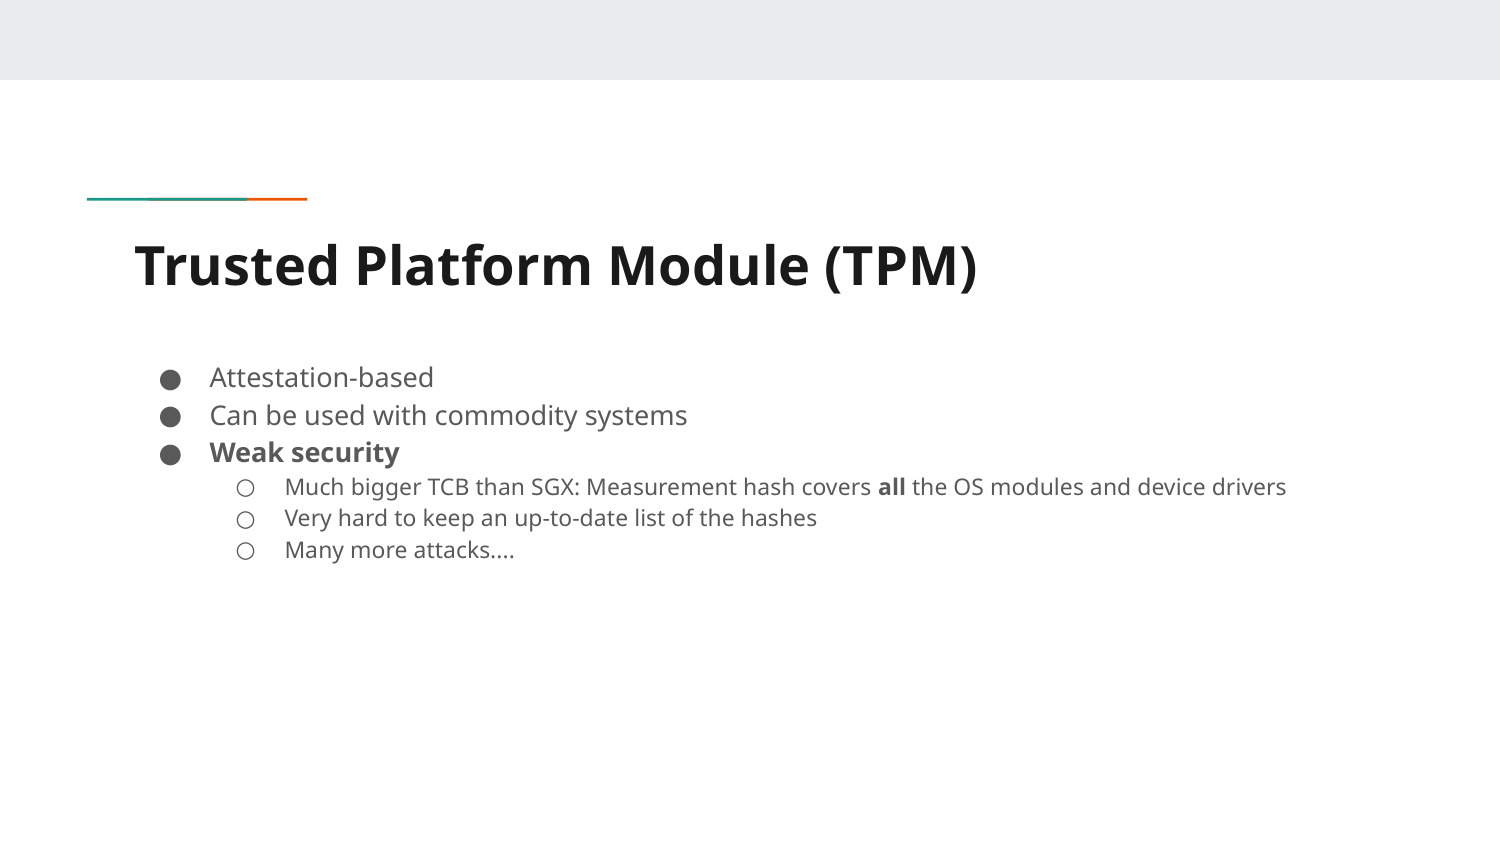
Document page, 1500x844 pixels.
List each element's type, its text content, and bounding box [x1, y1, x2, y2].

list Attestation-based Can be used with commodity systems Weak security Much bigger TCB than SGX: Measurement hash covers all the OS modules and device drivers Very hard to keep an up-to-date list of the hashes Many more attacks.... [119, 341, 1381, 712]
title Trusted Platform Module (TPM) [119, 216, 1381, 305]
